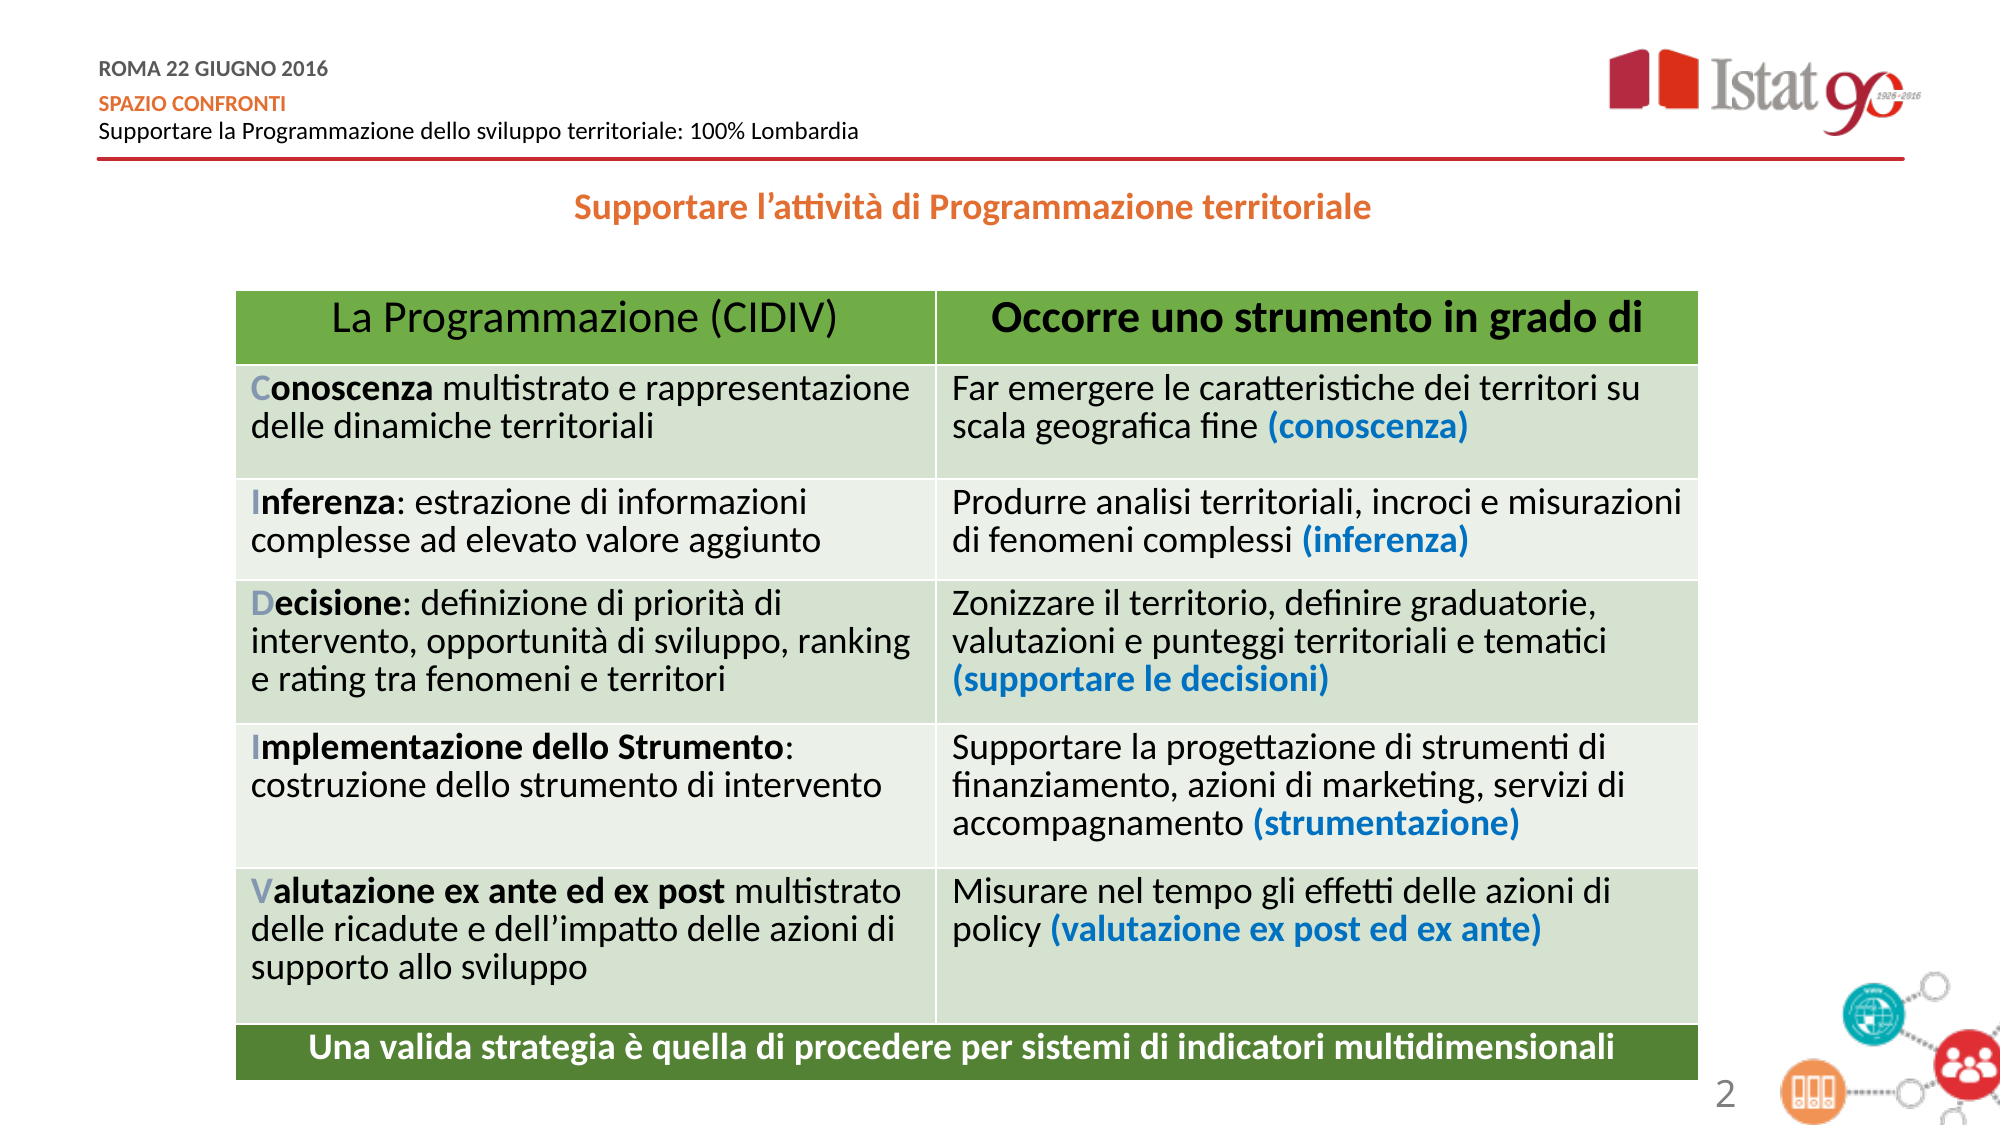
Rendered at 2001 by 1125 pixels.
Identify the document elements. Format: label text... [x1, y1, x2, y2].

picture [1602, 29, 1928, 159]
title Supportare l’attività di Programmazione territoriale [95, 182, 1852, 304]
table_cell Conoscenza multistrato e rappresentazione delle dinamiche territoriali [236, 366, 935, 478]
table_cell Supportare la progettazione di strumenti di finanziamento, azioni di marketing, servizi di accompagnamento (strumentazione) [937, 725, 1698, 867]
table_cell Una valida strategia è quella di procedere per sistemi di indicatori multidimensionali [236, 1025, 1698, 1080]
table_cell Implementazione dello Strumento: costruzione dello strumento di intervento [236, 725, 935, 867]
table_header Occorre uno strumento in grado di [937, 291, 1698, 364]
table_cell Inferenza: estrazione di informazioni complesse ad elevato valore aggiunto [236, 480, 935, 579]
table_cell Zonizzare il territorio, definire graduatorie, valutazioni e punteggi territoriali e tematici (supportare le decisioni) [937, 581, 1698, 723]
table_cell Decisione: definizione di priorità di intervento, opportunità di sviluppo, ranking e rating tra fenomeni e territori [236, 581, 935, 723]
slide_number 2 [1574, 1062, 1752, 1116]
table_cell Produrre analisi territoriali, incroci e misurazioni di fenomeni complessi (inferenza) [937, 480, 1698, 579]
table_cell Valutazione ex ante ed ex post multistrato delle ricadute e dell’impatto delle azioni di supporto allo sviluppo [236, 869, 935, 1023]
table_header La Programmazione (CIDIV) [236, 291, 935, 364]
table_cell Misurare nel tempo gli effetti delle azioni di policy (valutazione ex post ed ex ante) [937, 869, 1698, 1023]
table_cell Far emergere le caratteristiche dei territori su scala geografica fine (conoscenza) [937, 366, 1698, 478]
